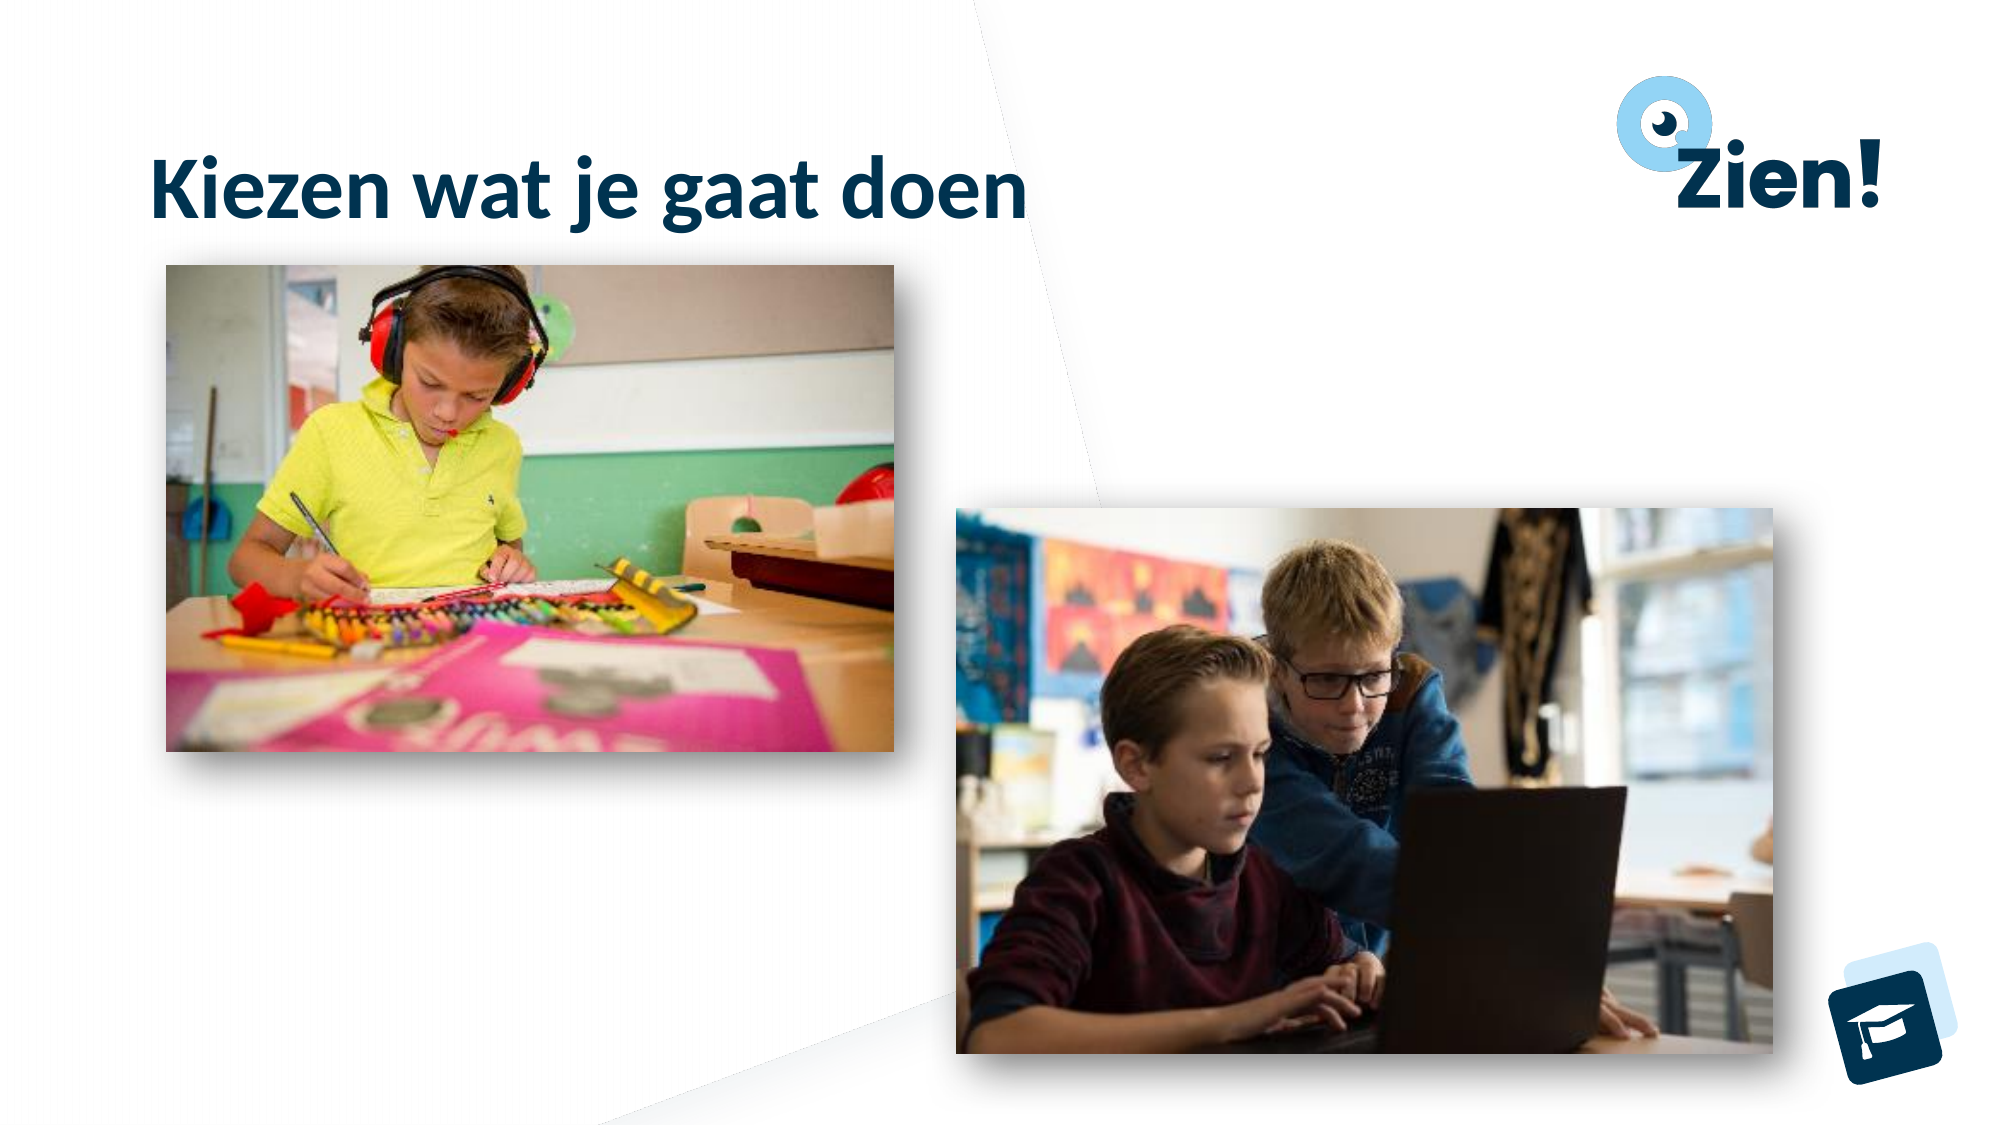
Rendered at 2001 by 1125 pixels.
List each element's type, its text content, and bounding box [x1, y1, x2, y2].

picture [1589, 42, 1885, 242]
picture [0, 0, 1773, 1125]
list Kiezen wat je gaat doen [135, 133, 1837, 266]
